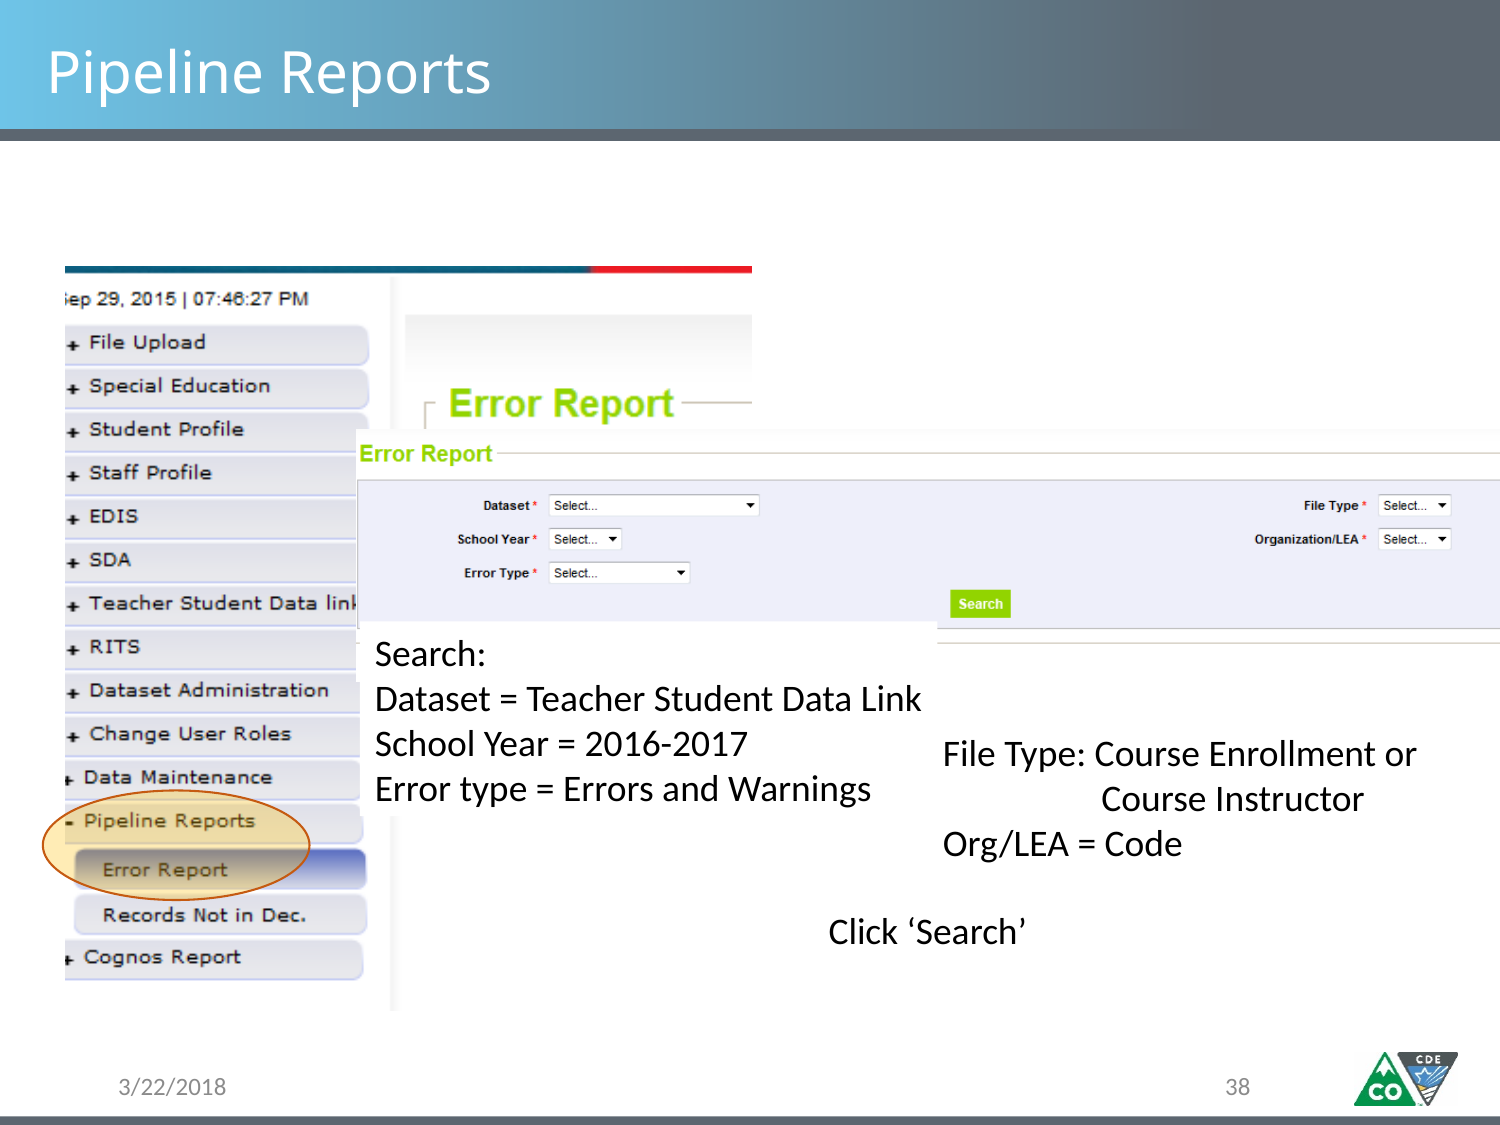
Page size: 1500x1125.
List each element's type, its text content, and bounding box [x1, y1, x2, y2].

text_box Click ‘Search’ [813, 899, 1043, 960]
picture [65, 266, 1500, 1011]
title Pipeline Reports [31, 31, 1326, 117]
text_box File Type: Course Enrollment or Course Instructor Org/LEA = Code [928, 721, 1500, 872]
text_box Search: Dataset = Teacher Student Data Link School Year = 2016-2017 Error type = Errors and Warnings [752, 682, 938, 817]
picture [1354, 1052, 1458, 1106]
text_box [41, 813, 65, 877]
